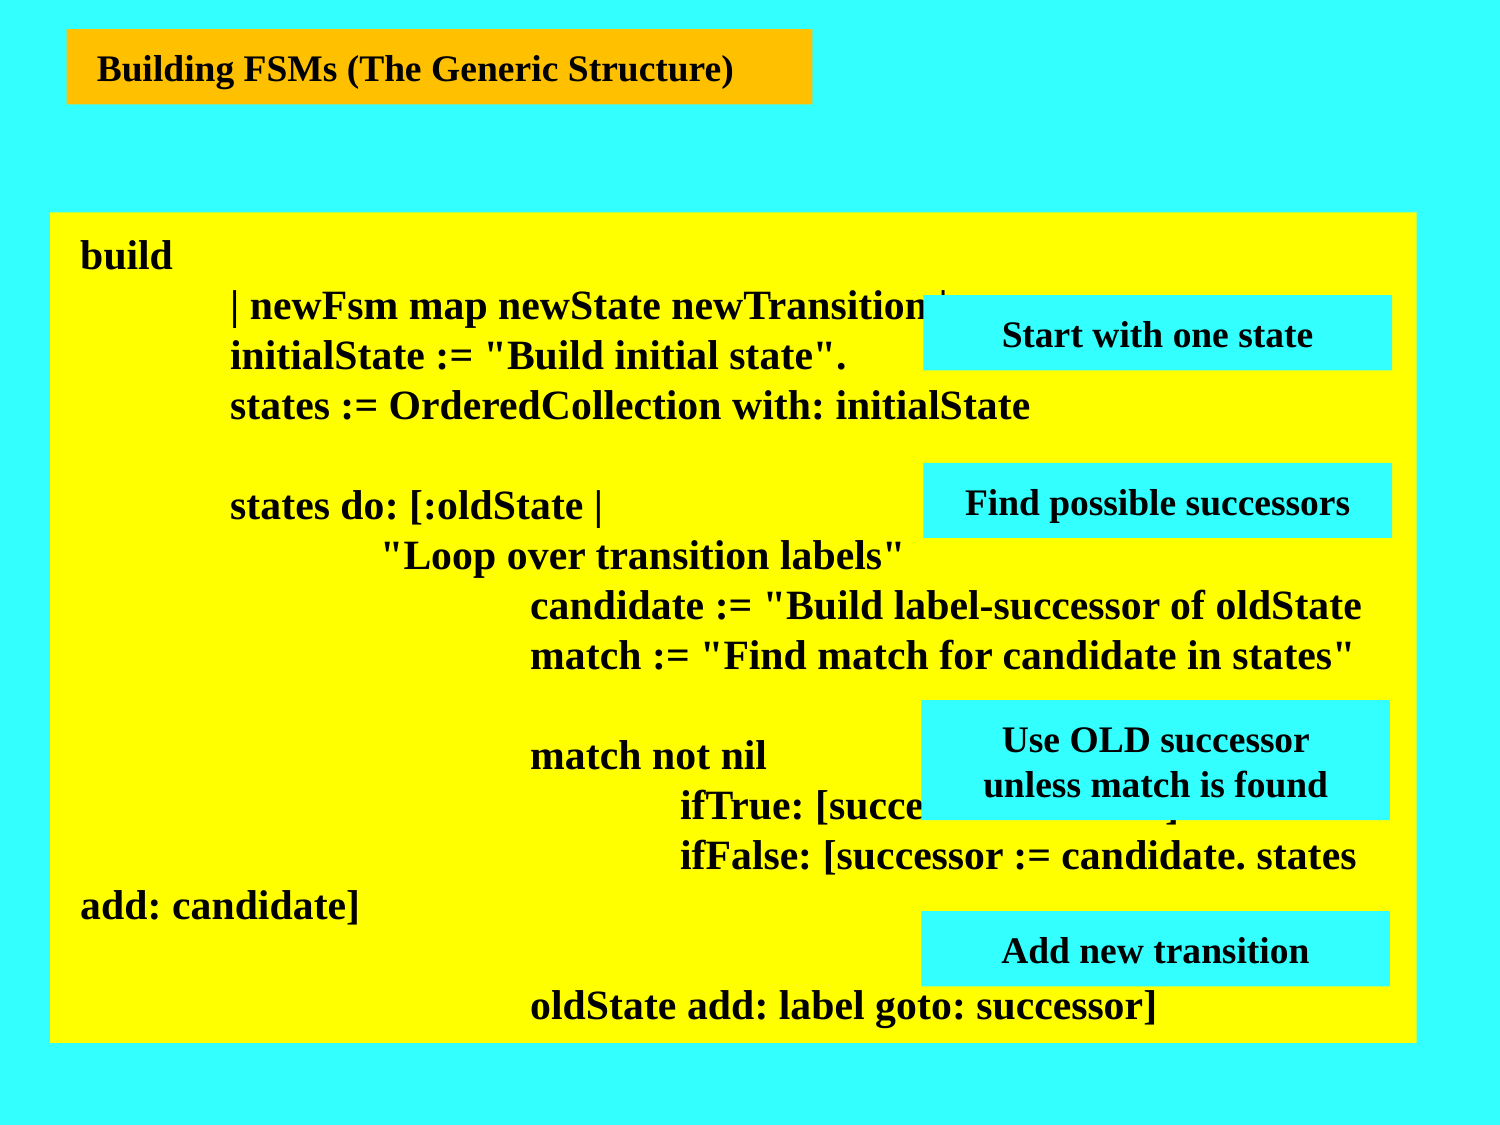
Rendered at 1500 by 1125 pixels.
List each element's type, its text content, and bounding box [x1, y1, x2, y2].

text_box build | newFsm map newState newTransition | initialState := "Build initial state". states := OrderedCollection with: initialState states do: [:oldState | "Loop over transition labels" candidate := "Build label-successor of oldState match := "Find match for candidate in states" match not nil ifTrue: [successor := match] ifFalse: [successor := candidate. states add: candidate] oldState add: label goto: successor] [50, 212, 1417, 1043]
text_box Find possible successors [923, 462, 1393, 538]
text_box Add new transition [921, 911, 1390, 987]
text_box Use OLD successor unless match is found [921, 700, 1390, 821]
text_box Start with one state [923, 295, 1393, 371]
text_box Building FSMs (The Generic Structure) [66, 29, 813, 105]
